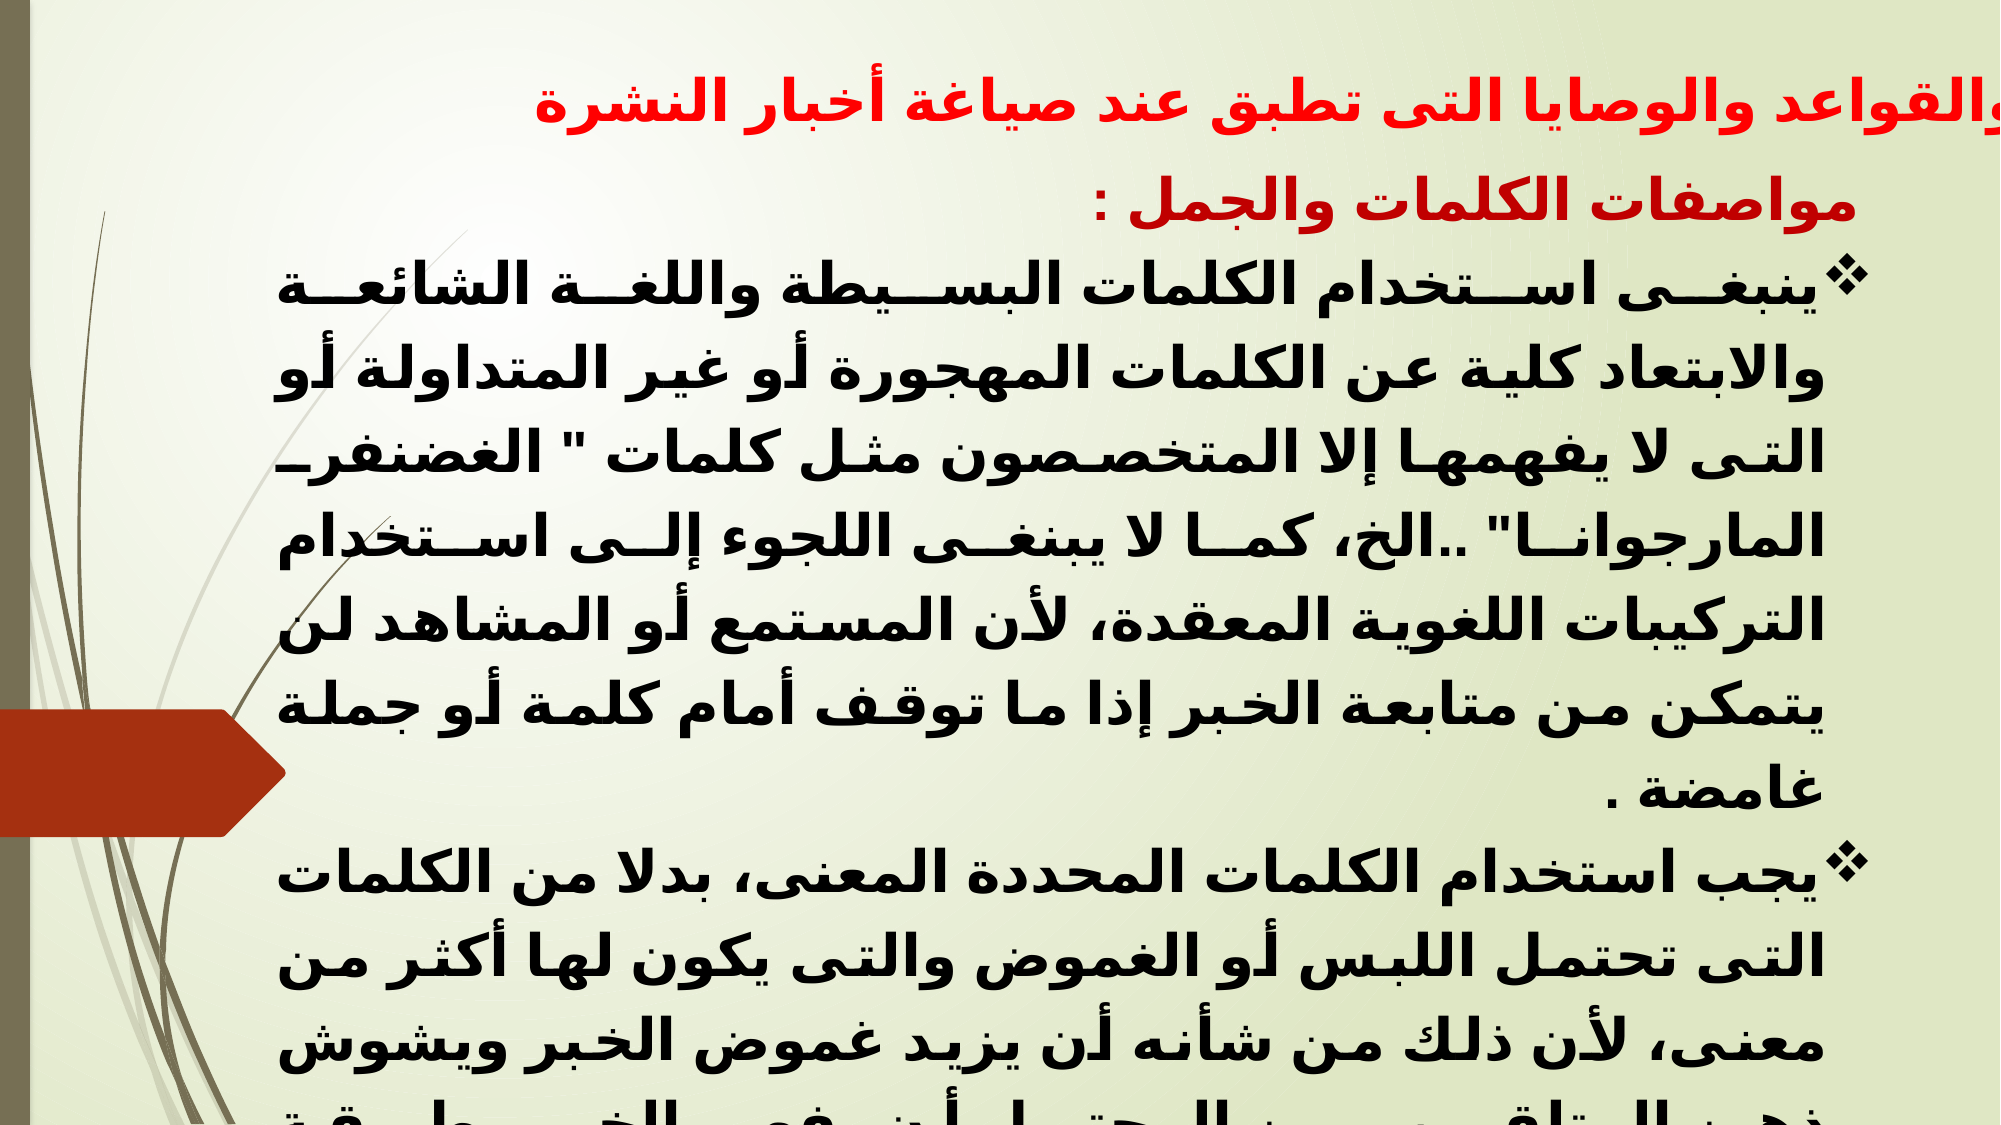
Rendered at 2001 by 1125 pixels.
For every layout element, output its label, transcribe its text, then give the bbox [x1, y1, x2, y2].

text_box مواصفات الكلمات والجمل : ينبغى استخدام الكلمات البسيطة واللغة الشائعة والابتعاد كلية عن الكلمات المهجورة أو غير المتداولة أو التى لا يفهمها إلا المتخصصون مثل كلمات " الغضنفرـ المارجوانا" ..الخ، كما لا يبنغى اللجوء إلى استخدام التركيبات اللغوية المعقدة، لأن المستمع أو المشاهد لن يتمكن من متابعة الخبر إذا ما توقف أمام كلمة أو جملة غامضة . يجب استخدام الكلمات المحددة المعنى، بدلا من الكلمات التى تحتمل اللبس أو الغموض والتى يكون لها أكثر من معنى، لأن ذلك من شأنه أن يزيد غموض الخبر ويشوش ذهن المتلقى، ومن المحتمل أن يفهم الخبر بطريقة خاطئة. ومن هذه الكلمات التى لا تشير إلى معان محددة كلمة "حديثا" والتى يمكن أن تكون منذ أسبوع أو منذ شهر أو منذ عام مثلا .. [261, 140, 1889, 1125]
text_box الأسس والقواعد والوصايا التى تطبق عند صياغة أخبار النشرة [519, 55, 2000, 140]
